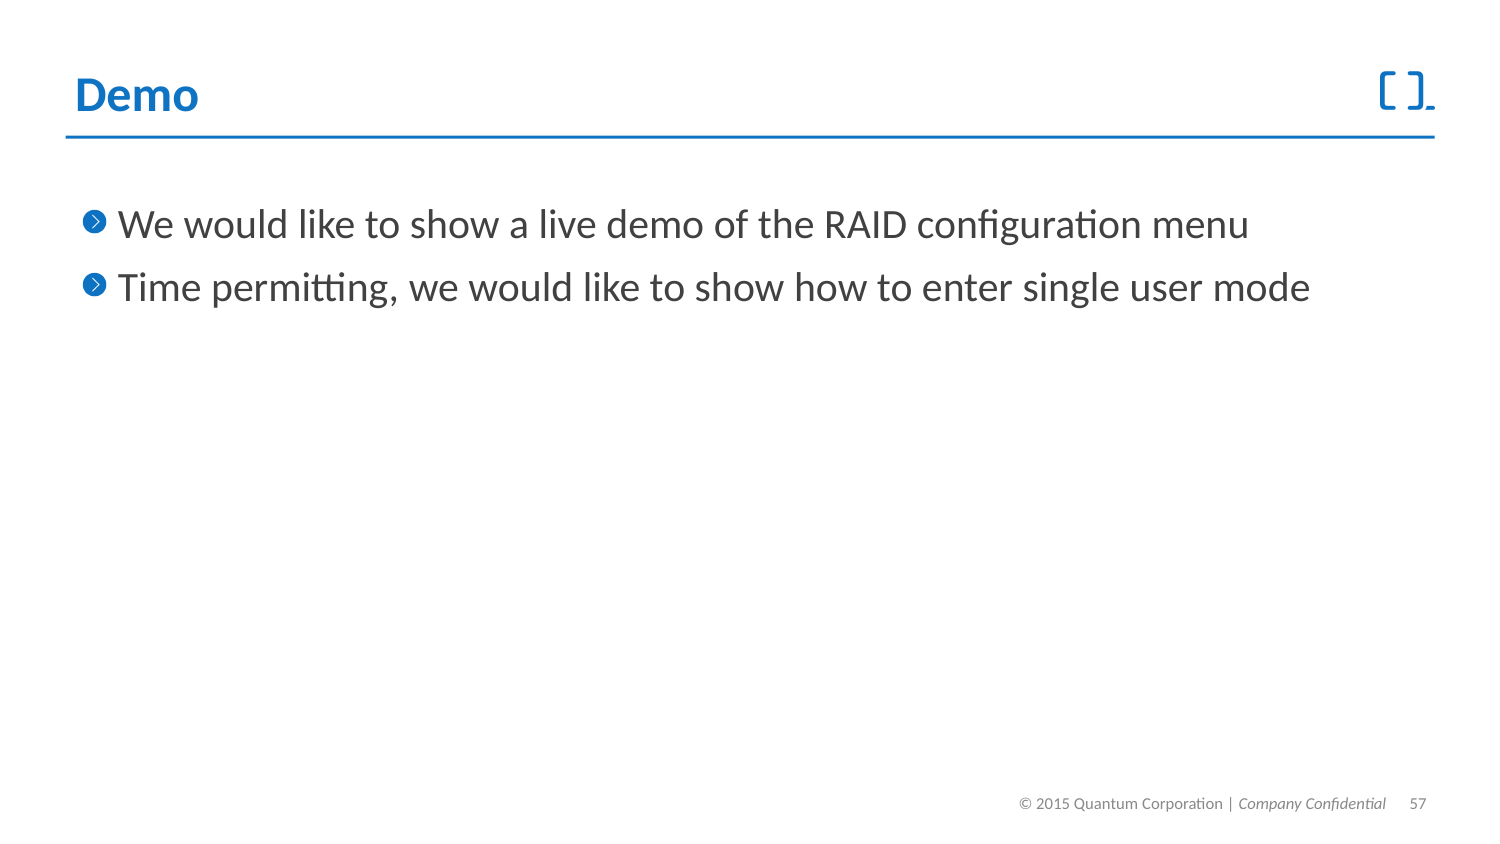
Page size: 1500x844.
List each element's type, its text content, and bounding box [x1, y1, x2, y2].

picture [80, 270, 109, 299]
title Demo [60, 8, 1350, 122]
picture [80, 207, 109, 236]
list We would like to show a live demo of the RAID configuration menu Time permitting, we would like to show how to enter single user mode [65, 196, 1425, 754]
picture [1380, 71, 1435, 110]
